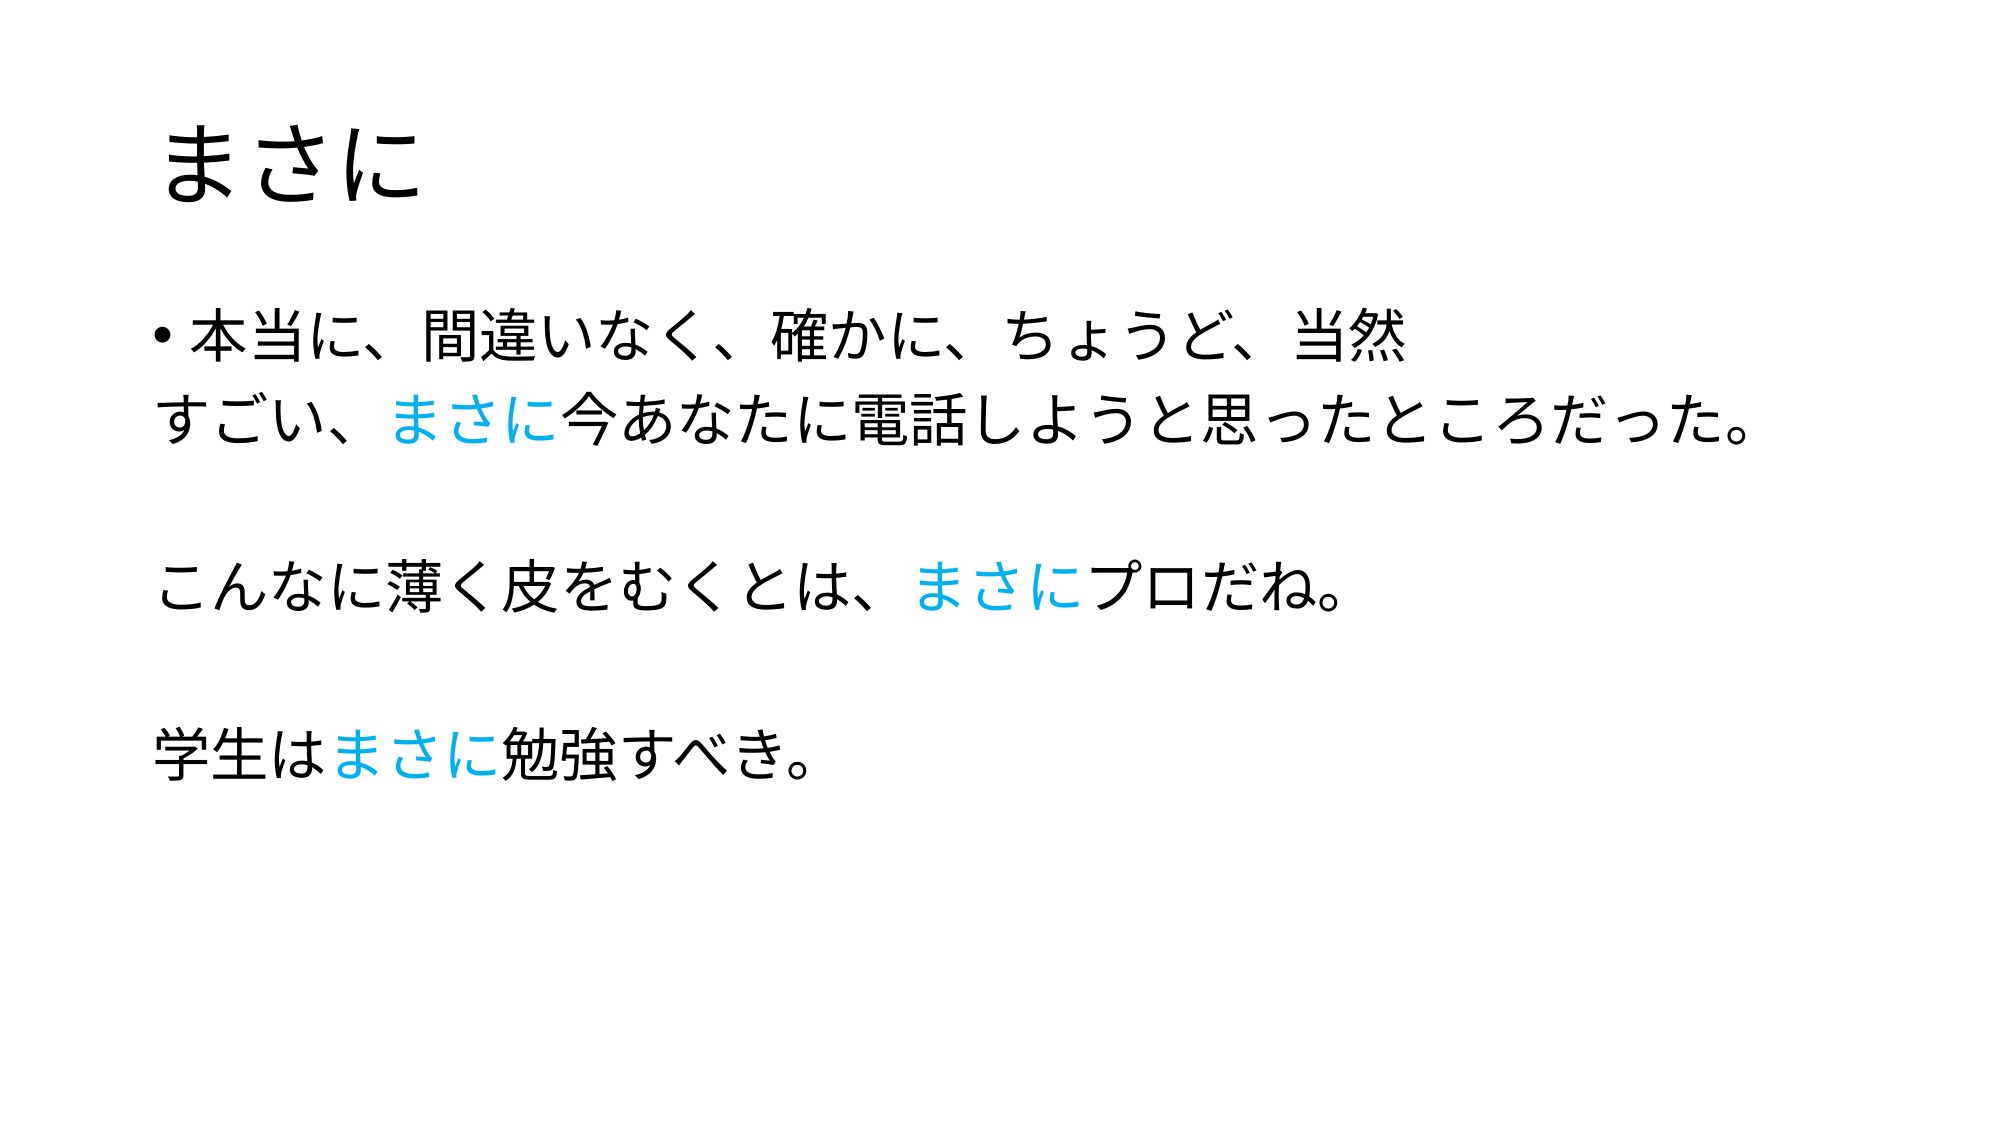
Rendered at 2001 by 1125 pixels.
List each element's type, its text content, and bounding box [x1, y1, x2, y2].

title まさに [137, 59, 1863, 278]
list 本当に、間違いなく、確かに、ちょうど、当然 すごい、まさに今あなたに電話しようと思ったところだった。 こんなに薄く皮をむくとは、まさにプロだね。 学生はまさに勉強すべき。 [137, 299, 1863, 1014]
